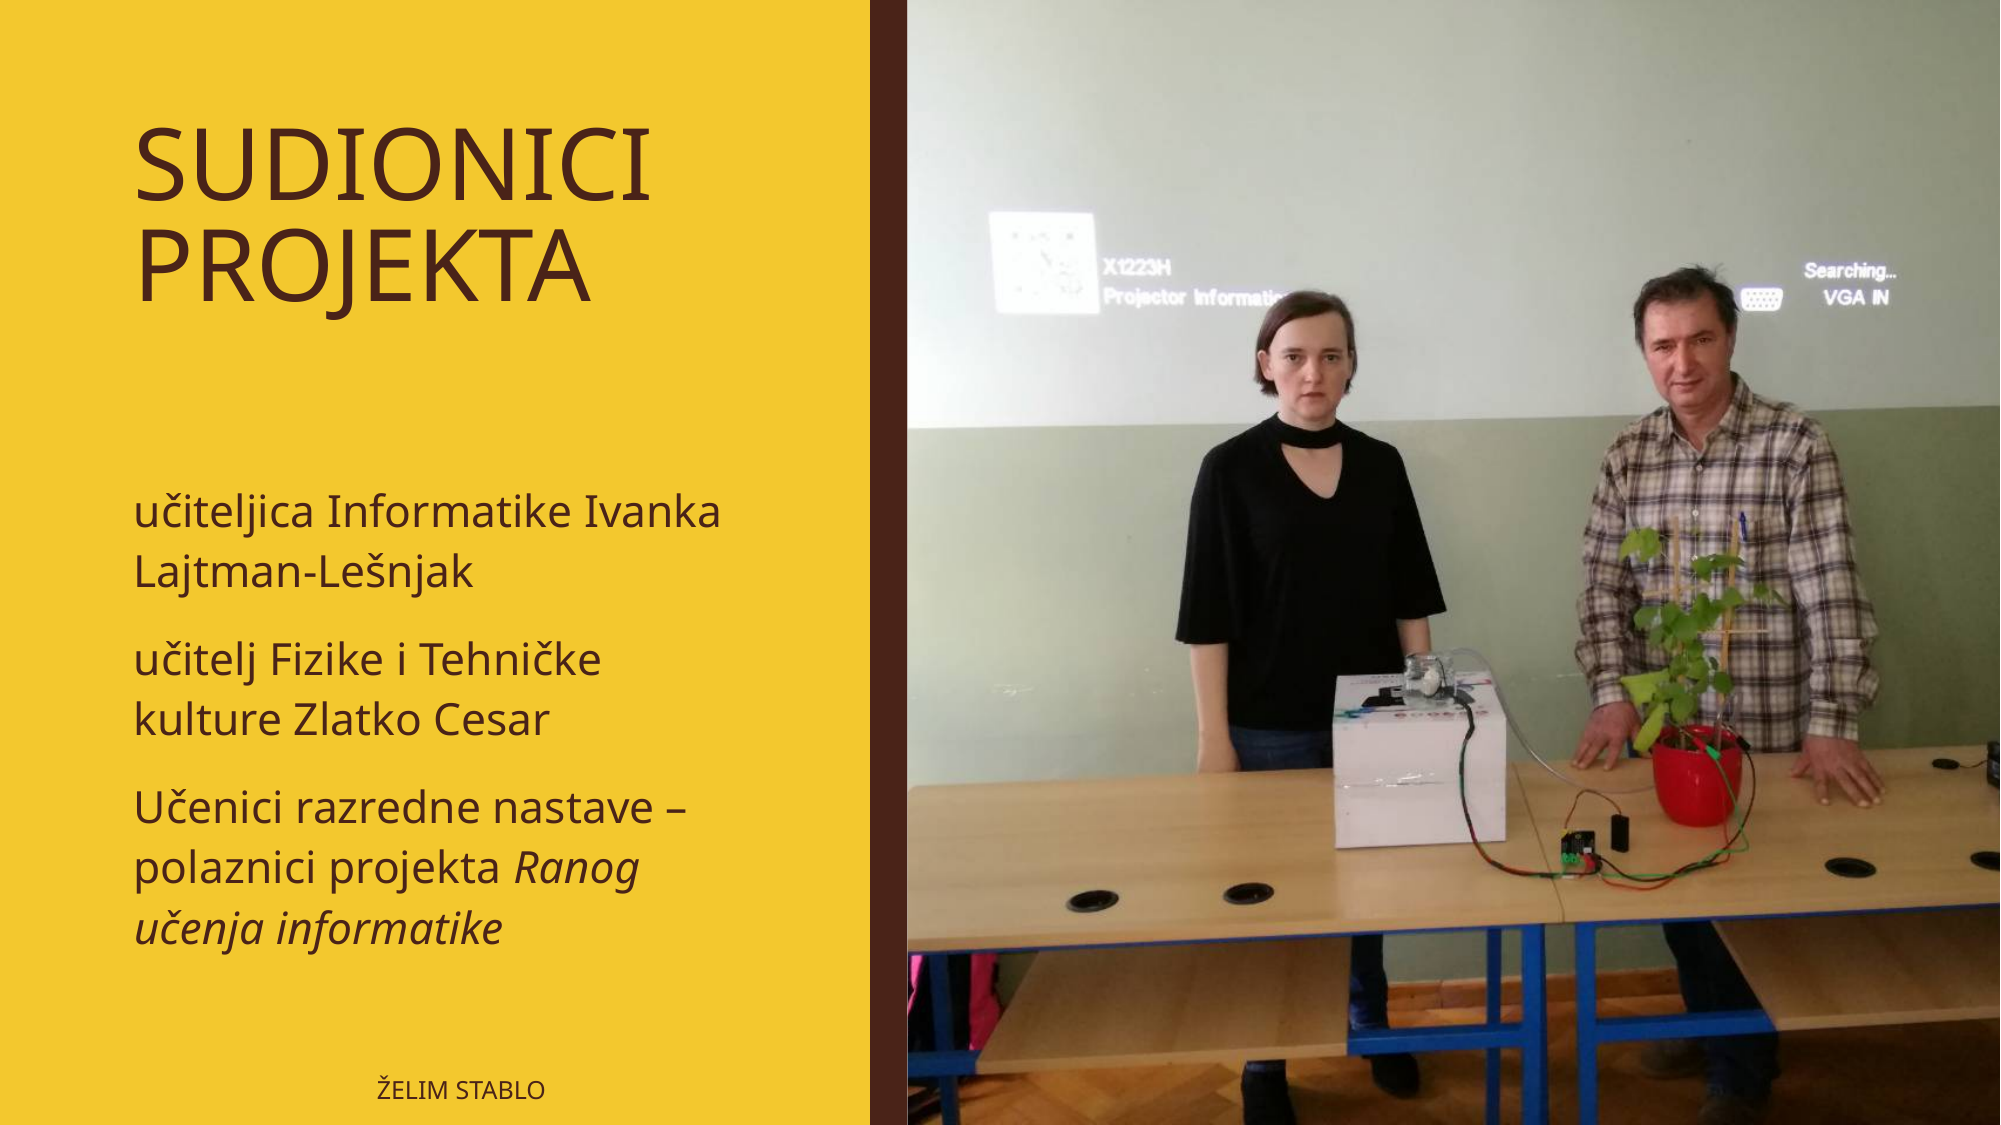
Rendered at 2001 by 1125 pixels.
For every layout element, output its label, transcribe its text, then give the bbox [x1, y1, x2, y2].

footer ŽELIM STABLO [361, 1058, 752, 1125]
picture [907, 0, 2000, 1125]
list učiteljica Informatike Ivanka Lajtman-Lešnjak učitelj Fizike i Tehničke kulture Zlatko Cesar Učenici razredne nastave – polaznici projekta Ranog učenja informatike [118, 468, 752, 963]
title SUDIONICI PROJEKTA [118, 112, 752, 467]
